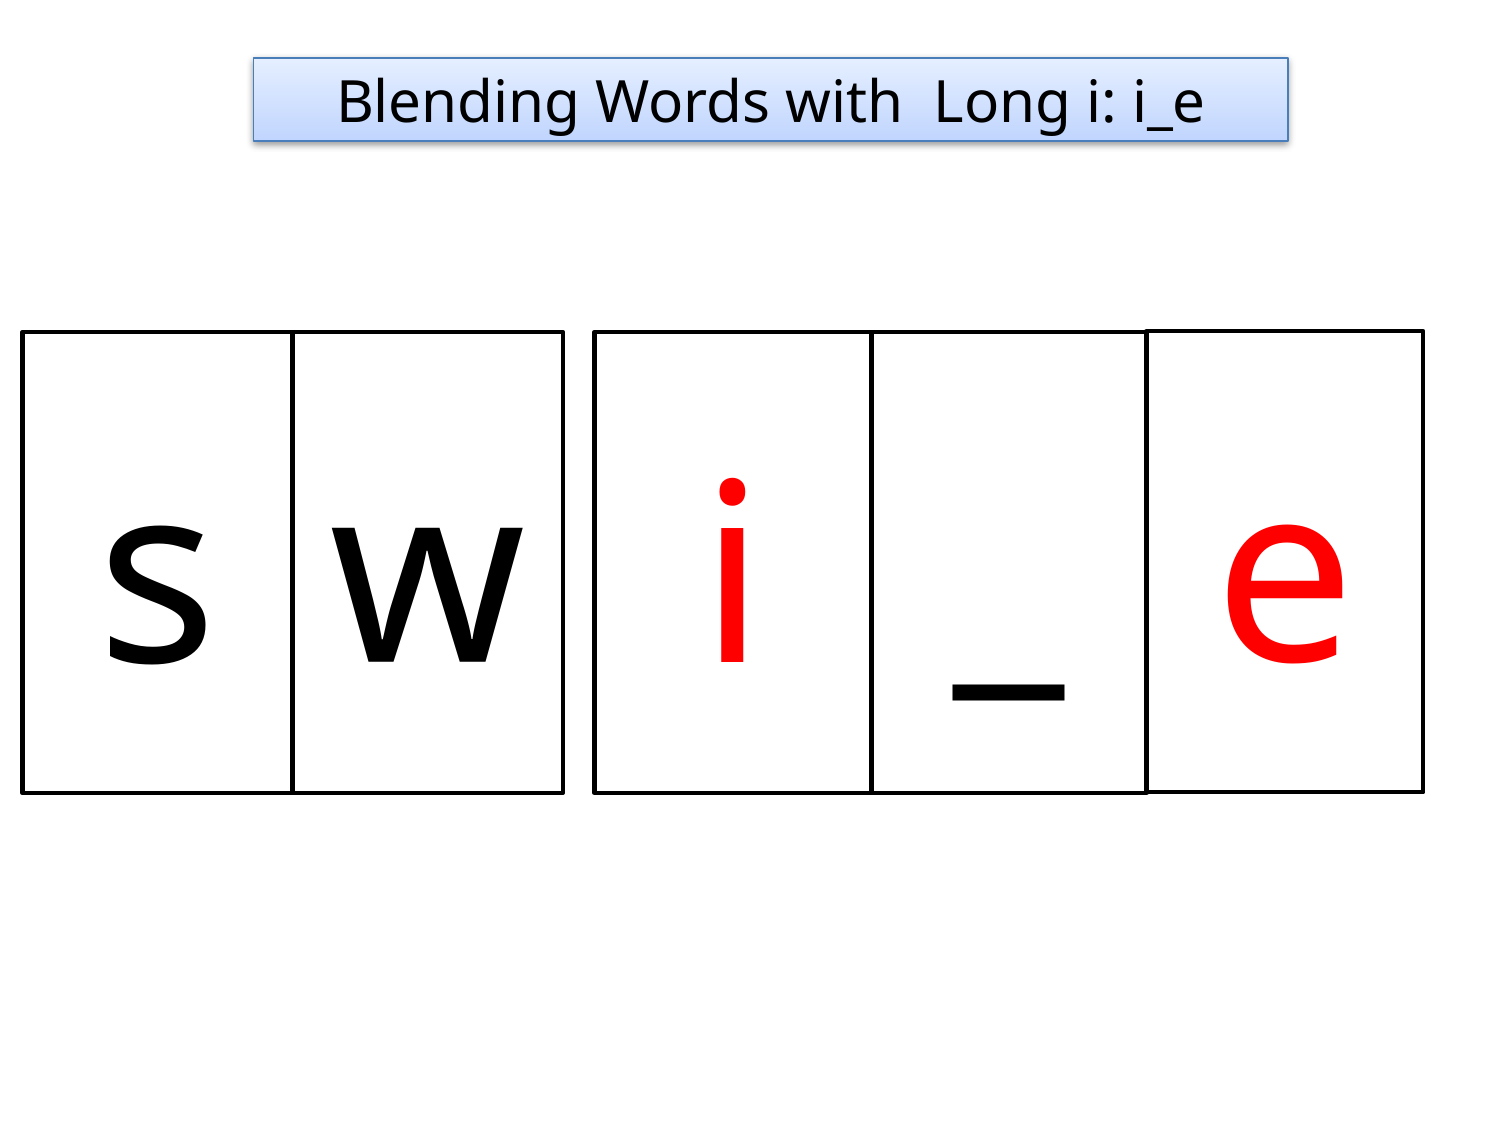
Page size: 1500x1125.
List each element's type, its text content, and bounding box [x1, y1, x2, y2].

text_box Blending Words with Long i: i_e [253, 57, 1289, 142]
text_box _ [869, 330, 1149, 795]
text_box s [20, 330, 290, 795]
text_box i [592, 330, 869, 795]
text_box w [290, 330, 565, 795]
text_box e [1144, 329, 1425, 794]
